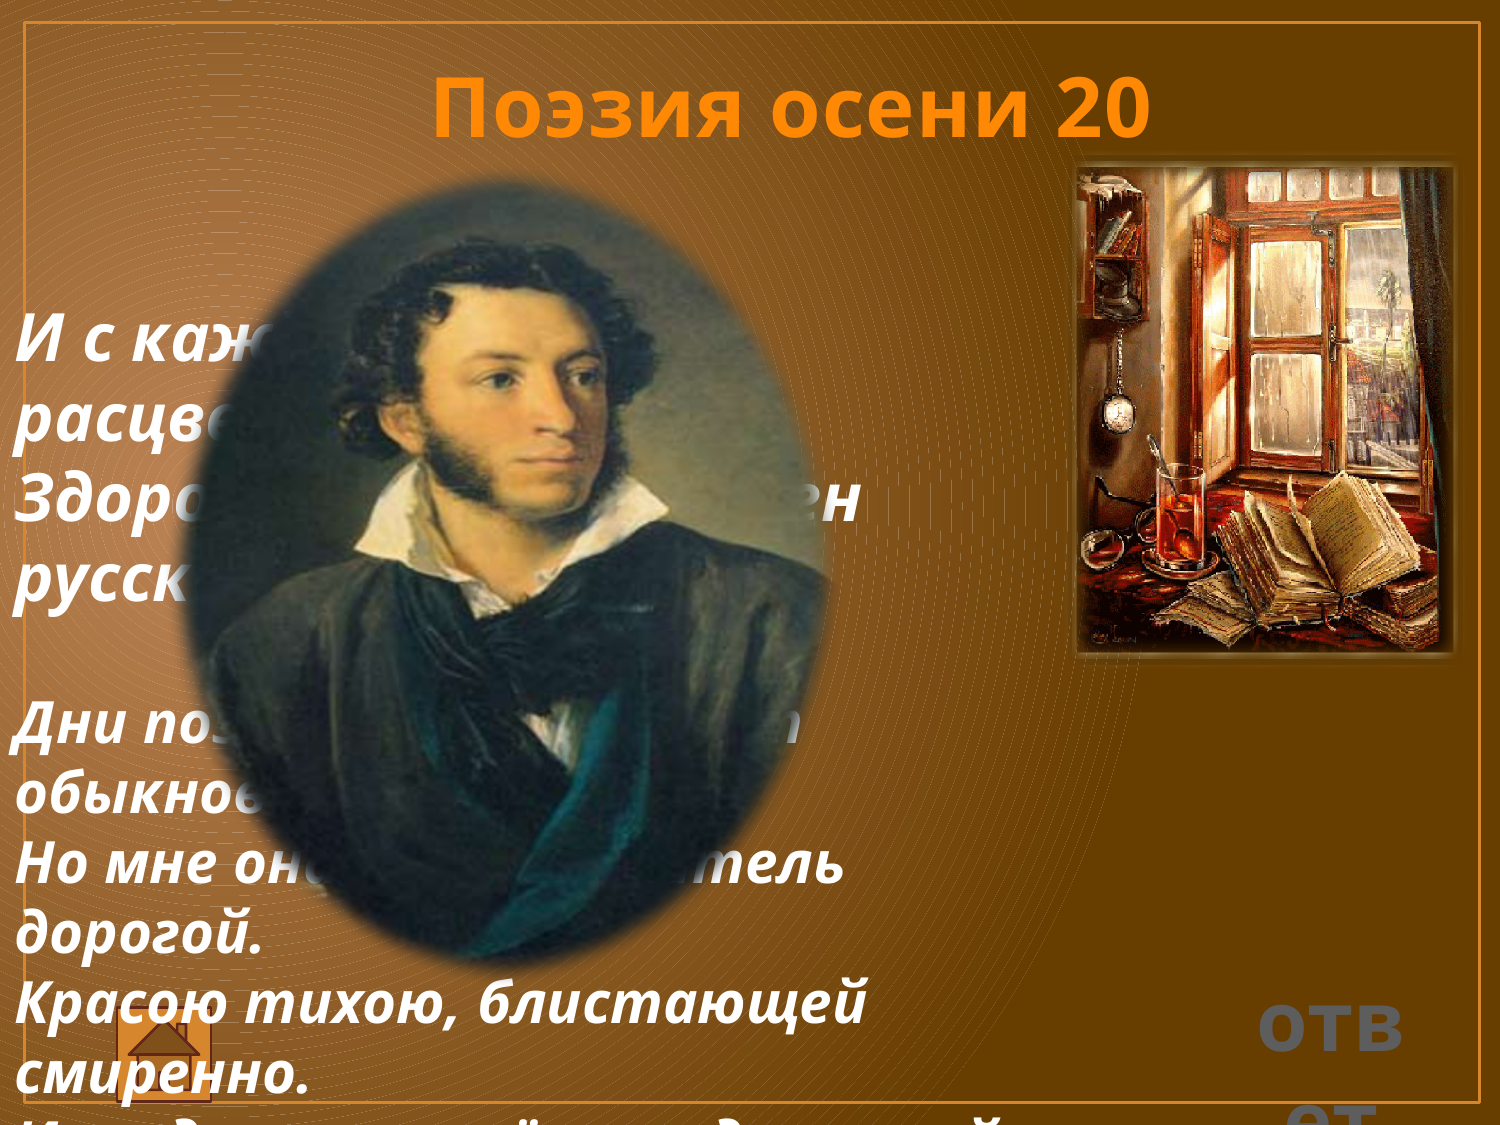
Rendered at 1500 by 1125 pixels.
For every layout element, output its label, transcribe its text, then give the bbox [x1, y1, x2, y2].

text_box Поэзия осени 20 [304, 46, 1278, 162]
picture [1062, 148, 1467, 671]
picture [163, 162, 845, 988]
text_box ответ [1218, 960, 1444, 1125]
text_box И с каждой осенью я расцветаю вновь… Здоровью моему полезен русский холод… Дни поздней осени бранят обыкновенно, Но мне она мила, читатель дорогой. Красою тихою, блистающей смиренно. Из годовых времён я рад лишь ей одной. [0, 287, 1111, 1125]
